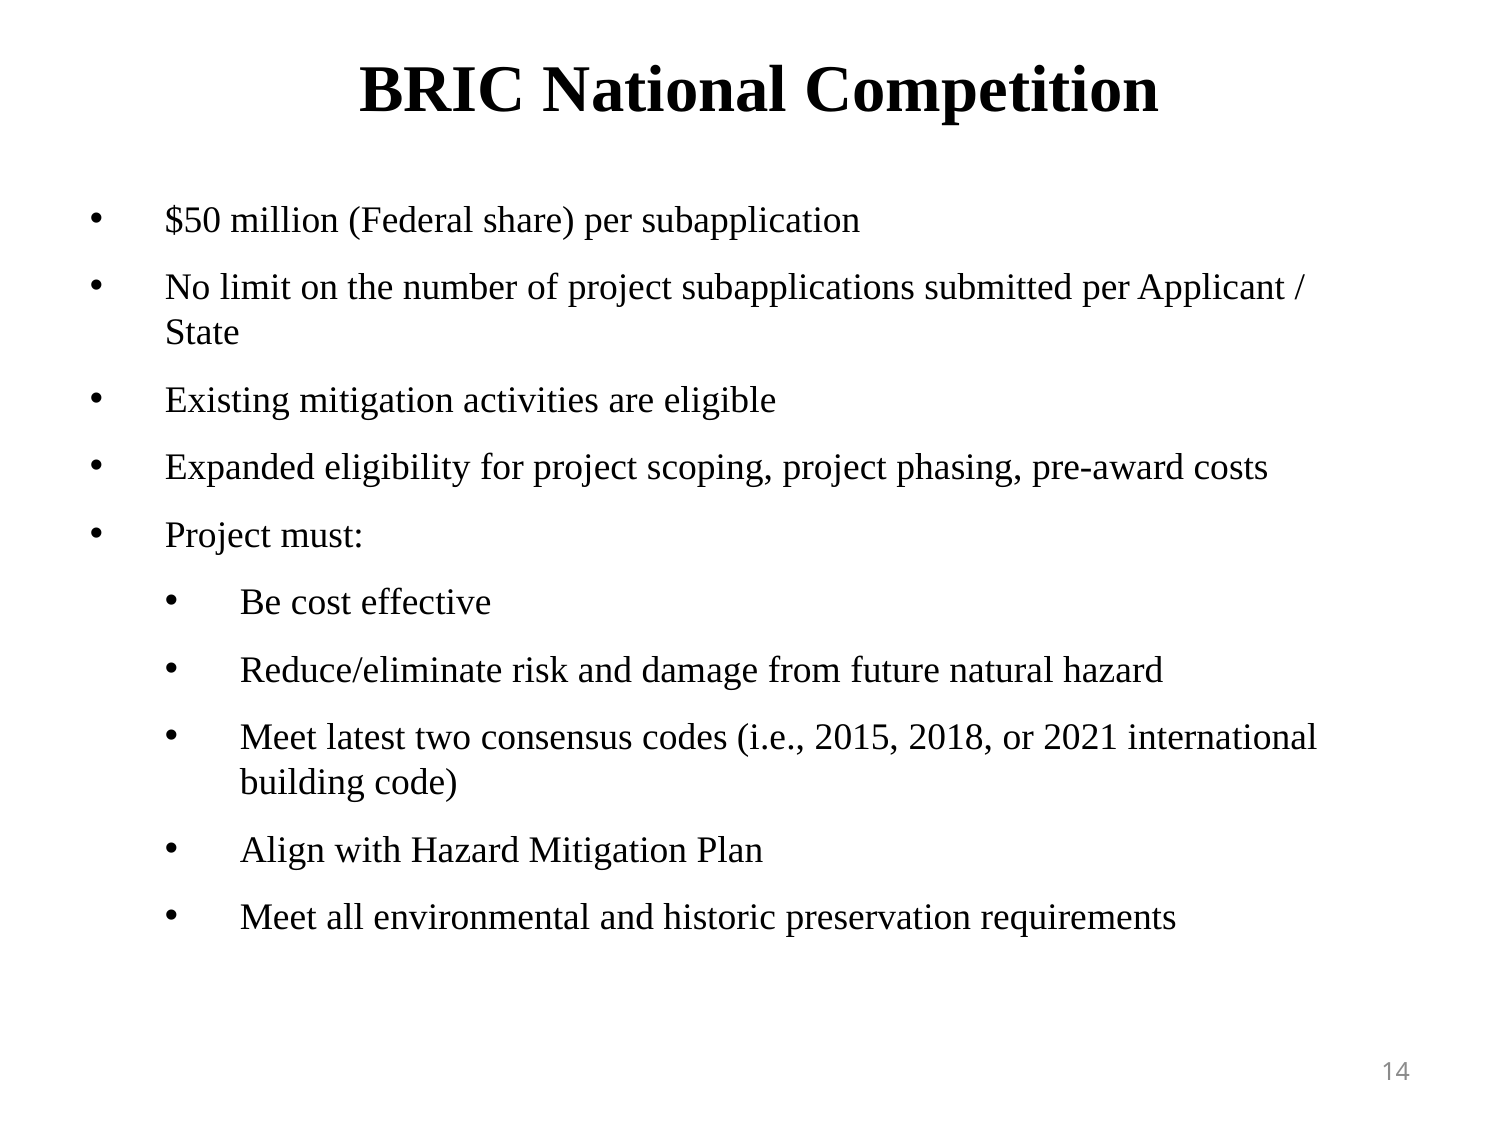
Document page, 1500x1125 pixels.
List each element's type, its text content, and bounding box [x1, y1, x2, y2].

title BRIC National Competition [74, 37, 1445, 241]
slide_number 14 [1074, 1042, 1425, 1103]
text_box $50 million (Federal share) per subapplication No limit on the number of project subapplications submitted per Applicant / State Existing mitigation activities are eligible Expanded eligibility for project scoping, project phasing, pre-award costs Project must: Be cost effective Reduce/eliminate risk and damage from future natural hazard Meet latest two consensus codes (i.e., 2015, 2018, or 2021 international building code) Align with Hazard Mitigation Plan Meet all environmental and historic preservation requirements [75, 187, 1388, 1012]
